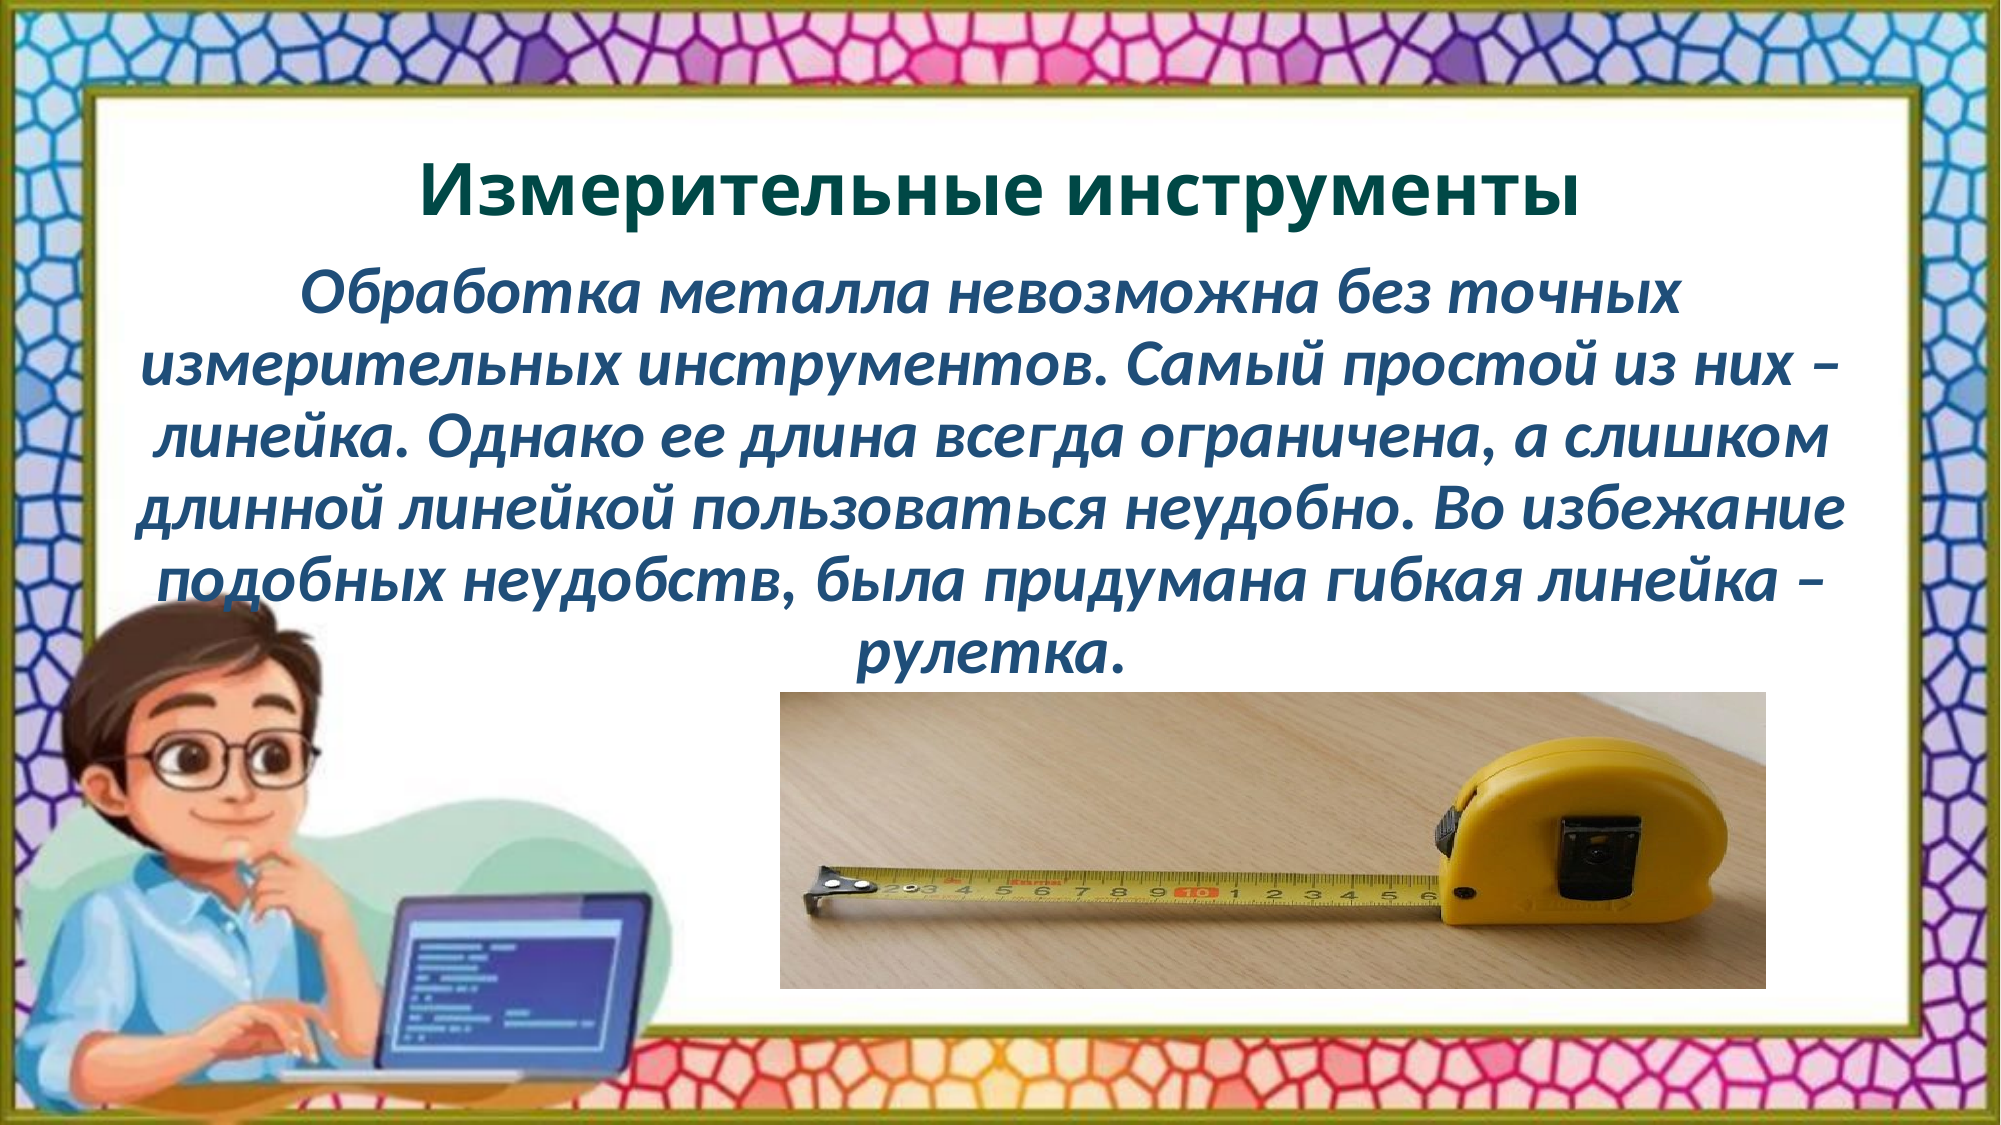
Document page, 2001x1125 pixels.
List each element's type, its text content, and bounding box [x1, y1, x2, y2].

picture [0, 0, 2001, 1125]
subtitle Обработка металла невозможна без точных измерительных инструментов. Самый простой из них – линейка. Однако ее длина всегда ограничена, а слишком длинной линейкой пользоваться неудобно. Во избежание подобных неудобств, была придумана гибкая линейка – рулетка. [73, 147, 1912, 1066]
